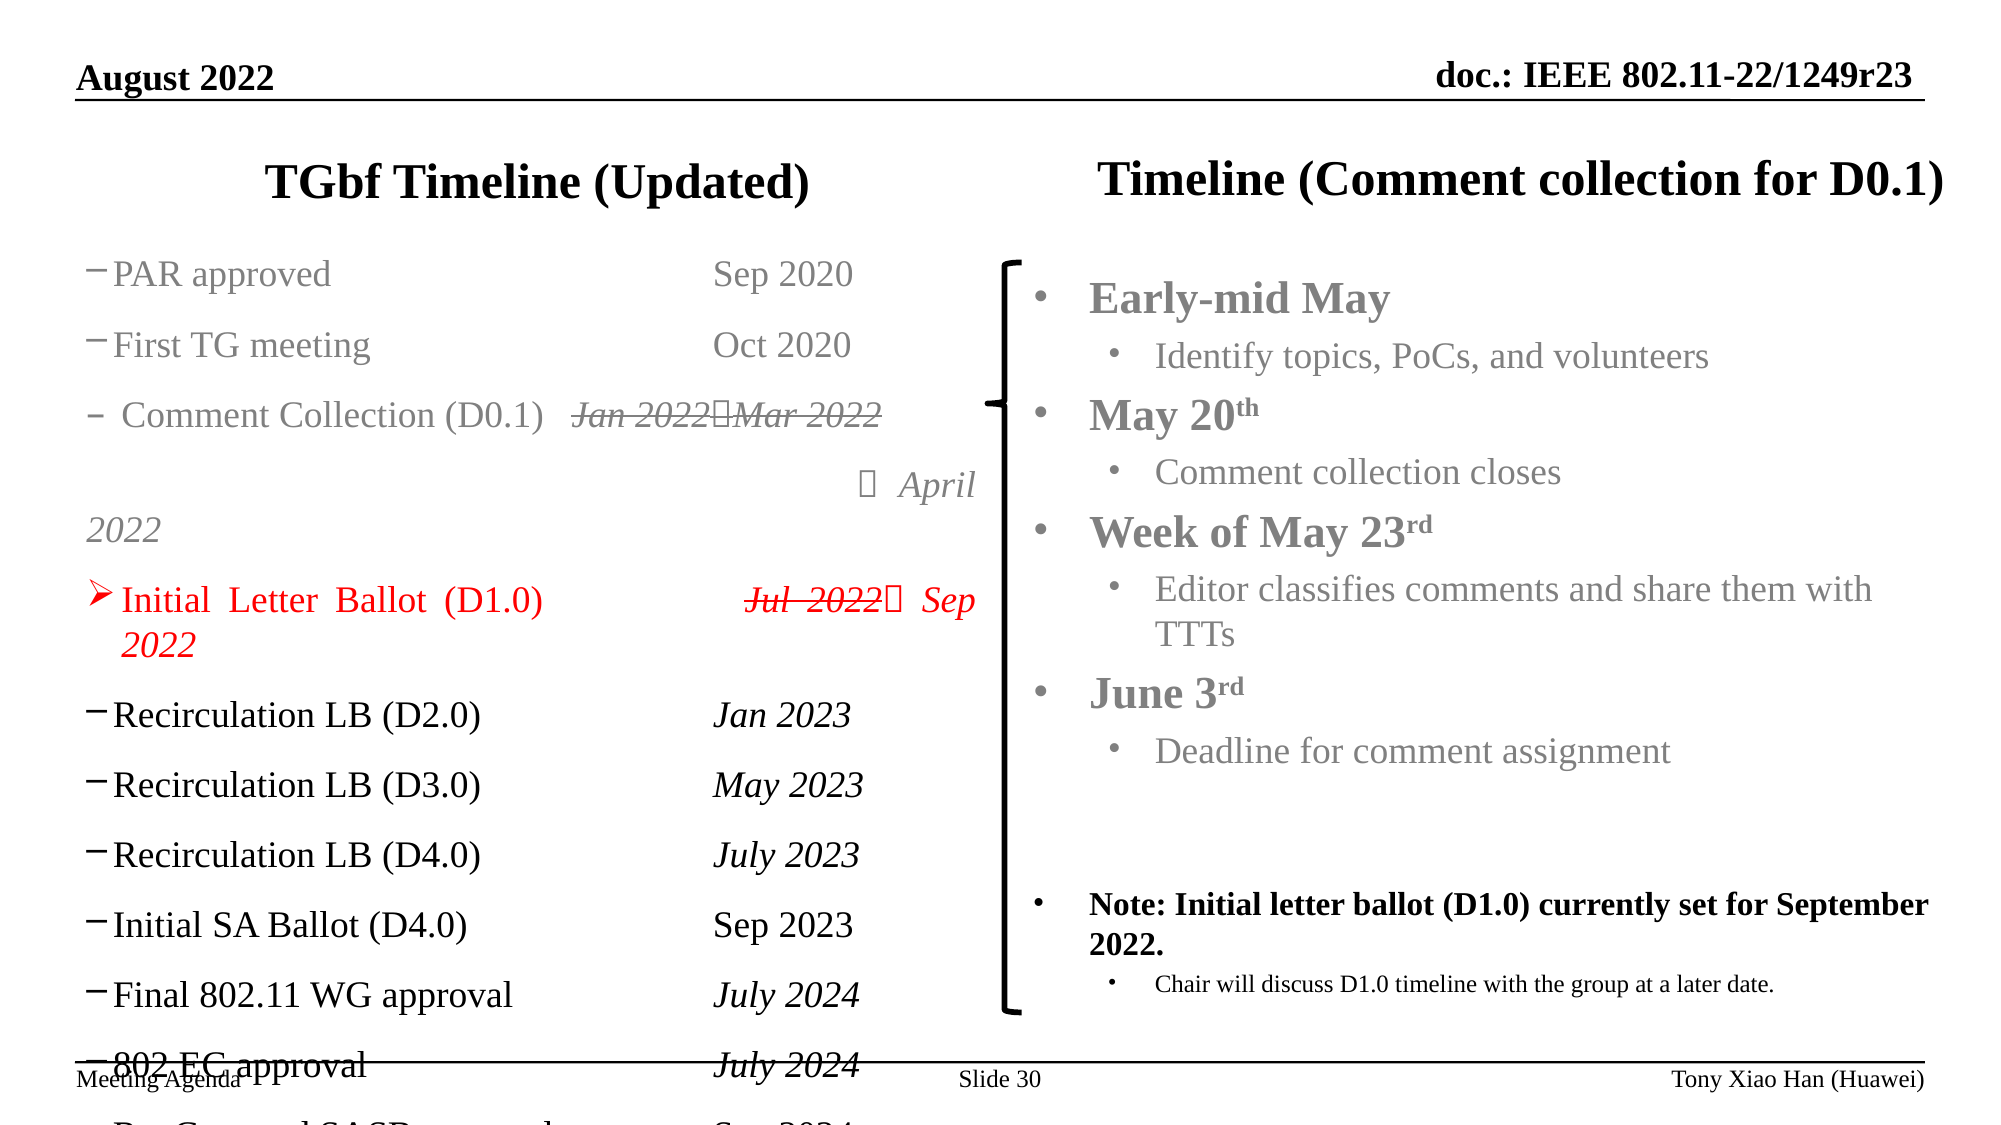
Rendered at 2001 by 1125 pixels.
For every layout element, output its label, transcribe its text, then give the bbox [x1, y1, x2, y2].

title TGbf Timeline (Updated) [162, 141, 913, 217]
text_box Timeline (Comment collection for D0.1) [1067, 141, 1975, 209]
text_box Early-mid May Identify topics, PoCs, and volunteers May 20th Comment collection closes Week of May 23rd Editor classifies comments and share them with TTTs June 3rd Deadline for comment assignment Note: Initial letter ballot (D1.0) currently set for September 2022. Chair will discuss D1.0 timeline with the group at a later date. [1021, 262, 1963, 1063]
text_box PAR approved Sep 2020 First TG meeting Oct 2020 Comment Collection (D0.1) Jan 2022Mar 2022  April 2022 Initial Letter Ballot (D1.0) Jul 2022 Sep 2022 Recirculation LB (D2.0) Jan 2023 Recirculation LB (D3.0) May 2023 Recirculation LB (D4.0) July 2023 Initial SA Ballot (D4.0) Sep 2023 Final 802.11 WG approval July 2024 802 EC approval July 2024 RevCom and SASB approval Sep 2024 [74, 243, 988, 963]
text_box [987, 262, 1022, 1013]
